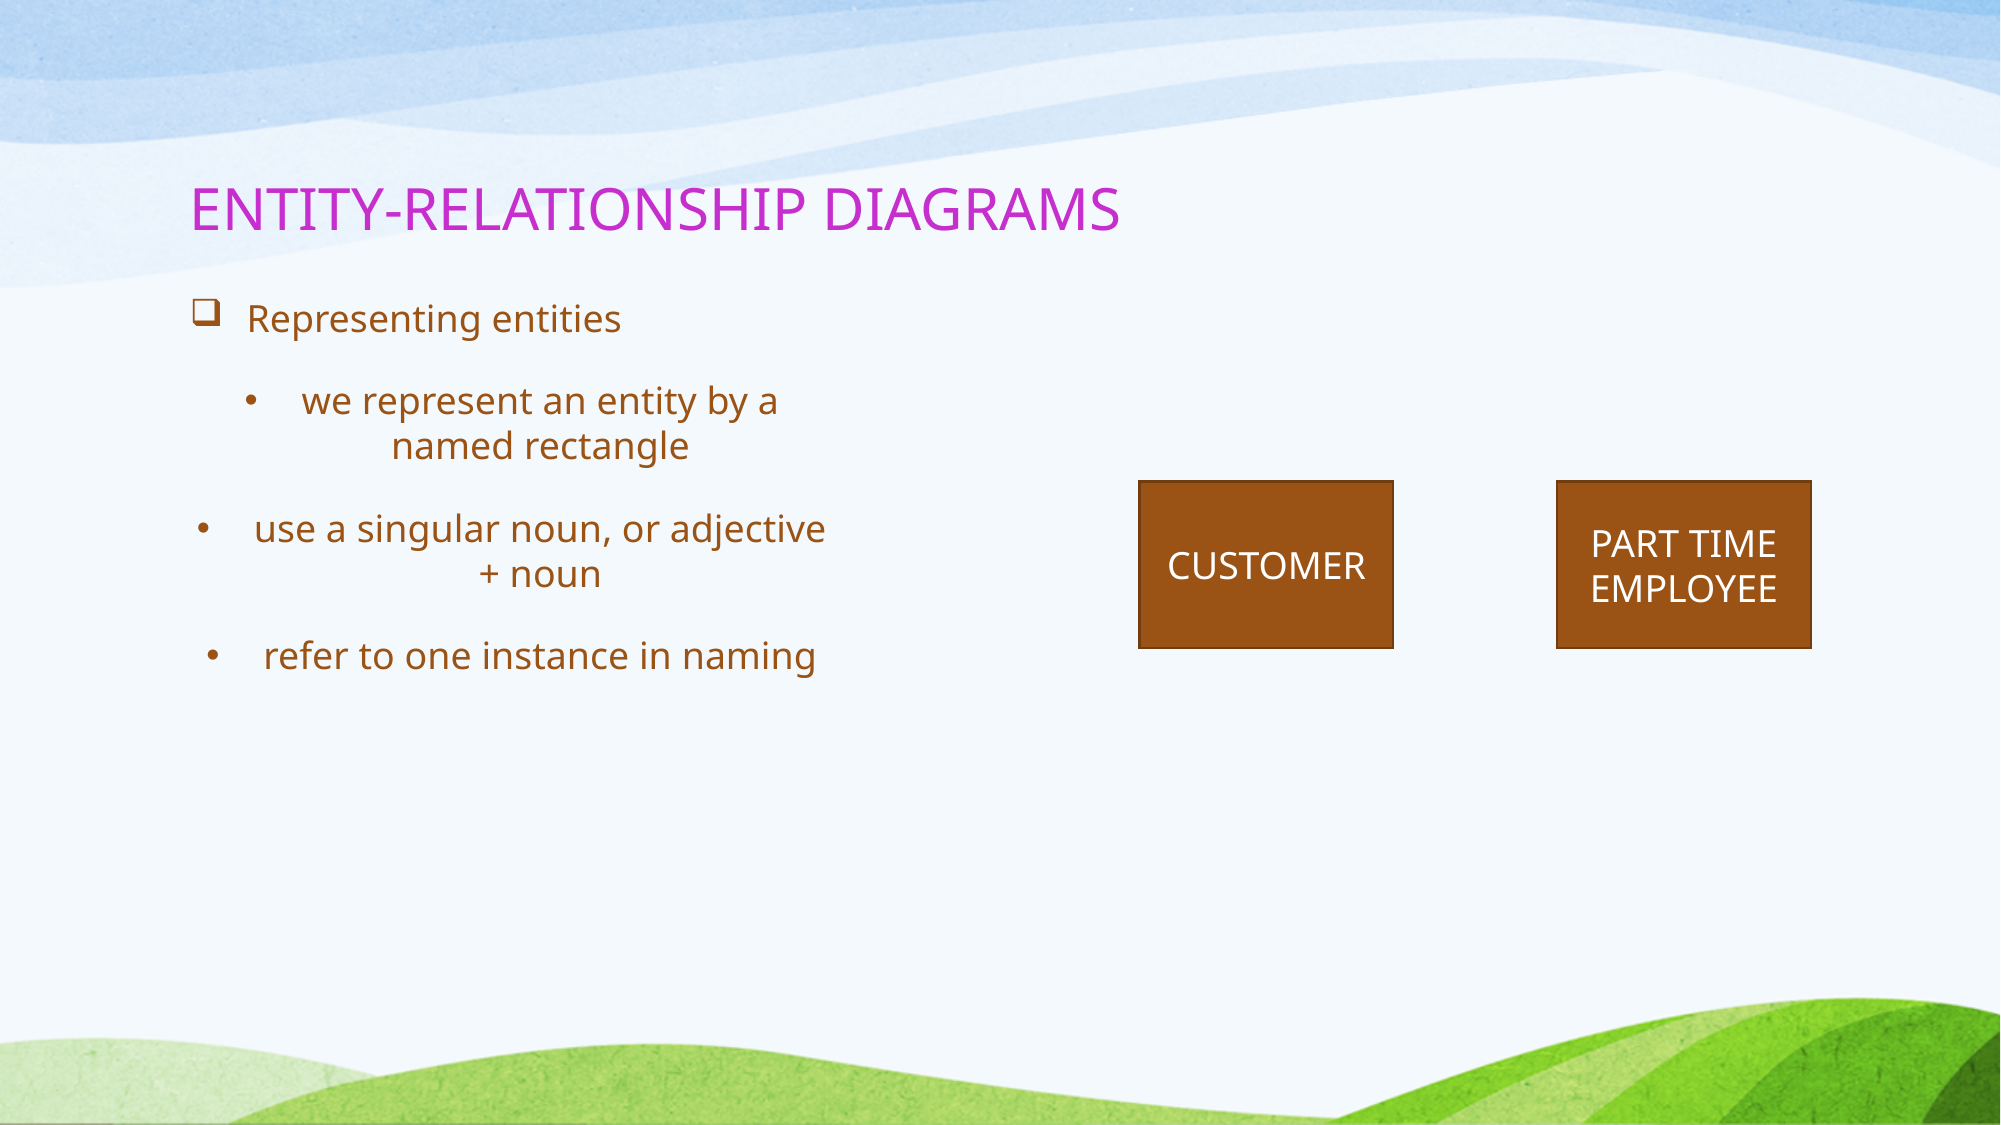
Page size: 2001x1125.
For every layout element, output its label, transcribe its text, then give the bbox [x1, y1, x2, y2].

text_box CUSTOMER [1138, 480, 1394, 649]
title ENTITY-RELATIONSHIP DIAGRAMS [174, 50, 1825, 250]
text_box PART TIME EMPLOYEE [1556, 480, 1812, 649]
list Representing entities we represent an entity by a named rectangle use a singular noun, or adjective + noun refer to one instance in naming [174, 287, 850, 982]
picture [0, 0, 2001, 1125]
